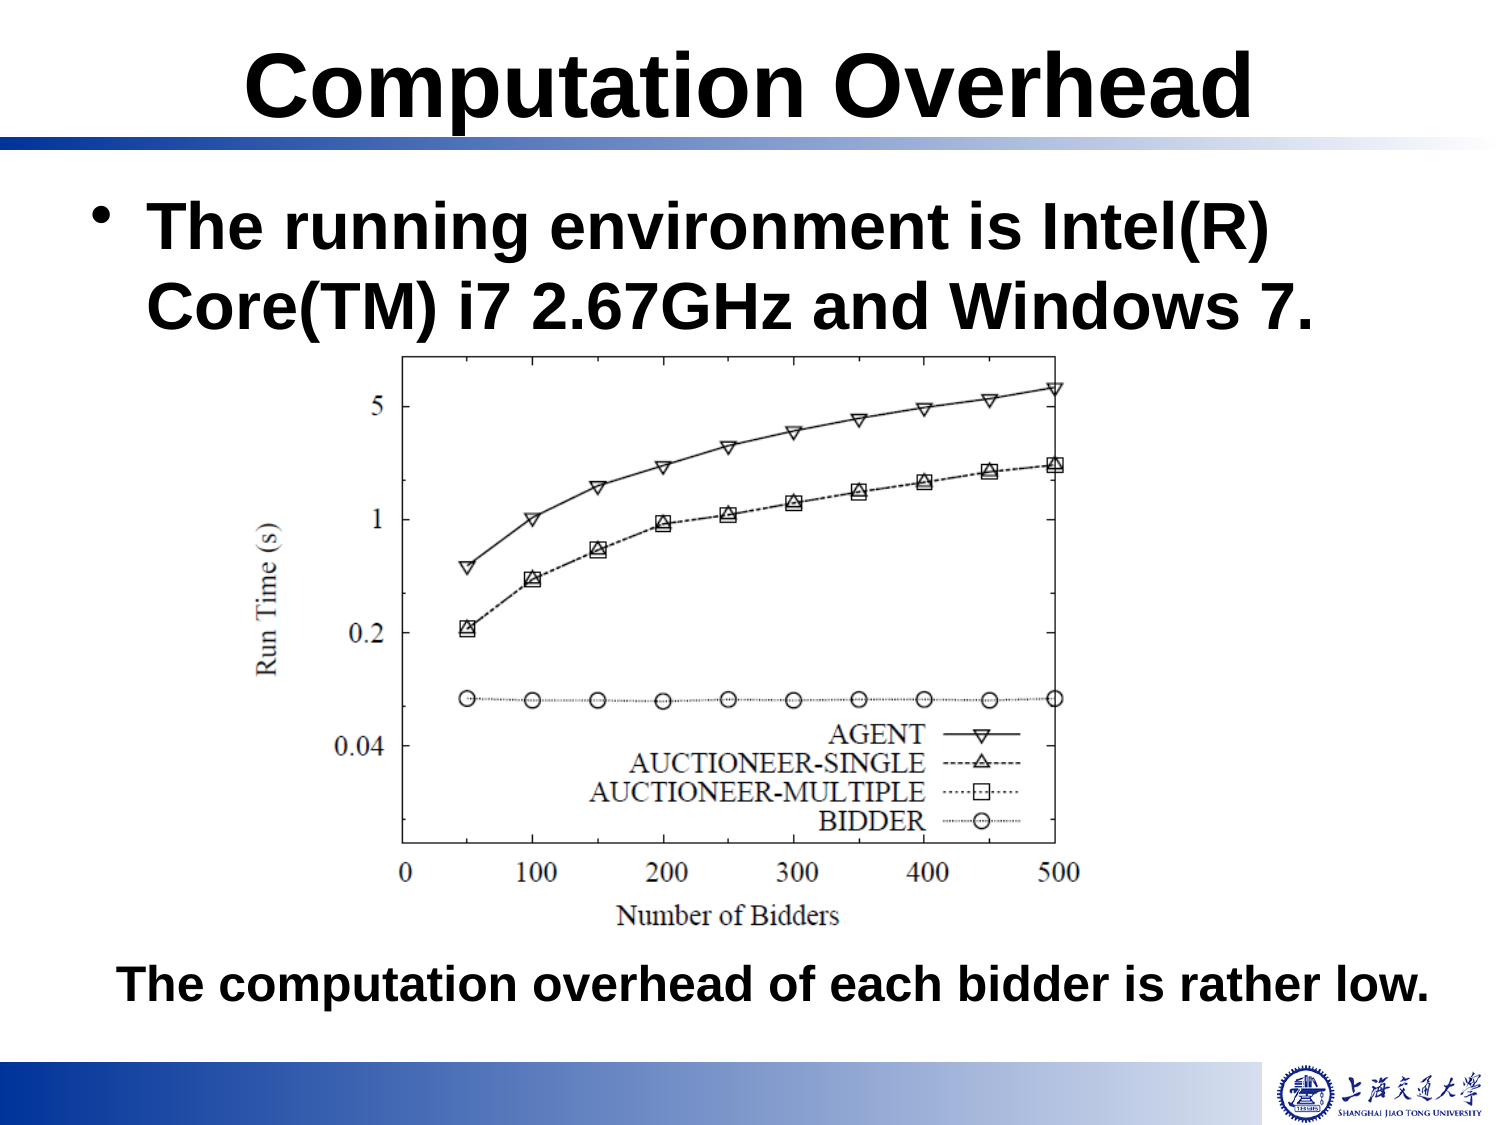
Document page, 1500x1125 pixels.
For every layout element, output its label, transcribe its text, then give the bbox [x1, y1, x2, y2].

picture [218, 326, 1140, 945]
title Computation Overhead [0, 0, 1500, 163]
text_box The computation overhead of each bidder is rather low. [100, 944, 1447, 1019]
list The running environment is Intel(R) Core(TM) i7 2.67GHz and Windows 7. [74, 174, 1426, 1051]
picture [1262, 1059, 1500, 1125]
